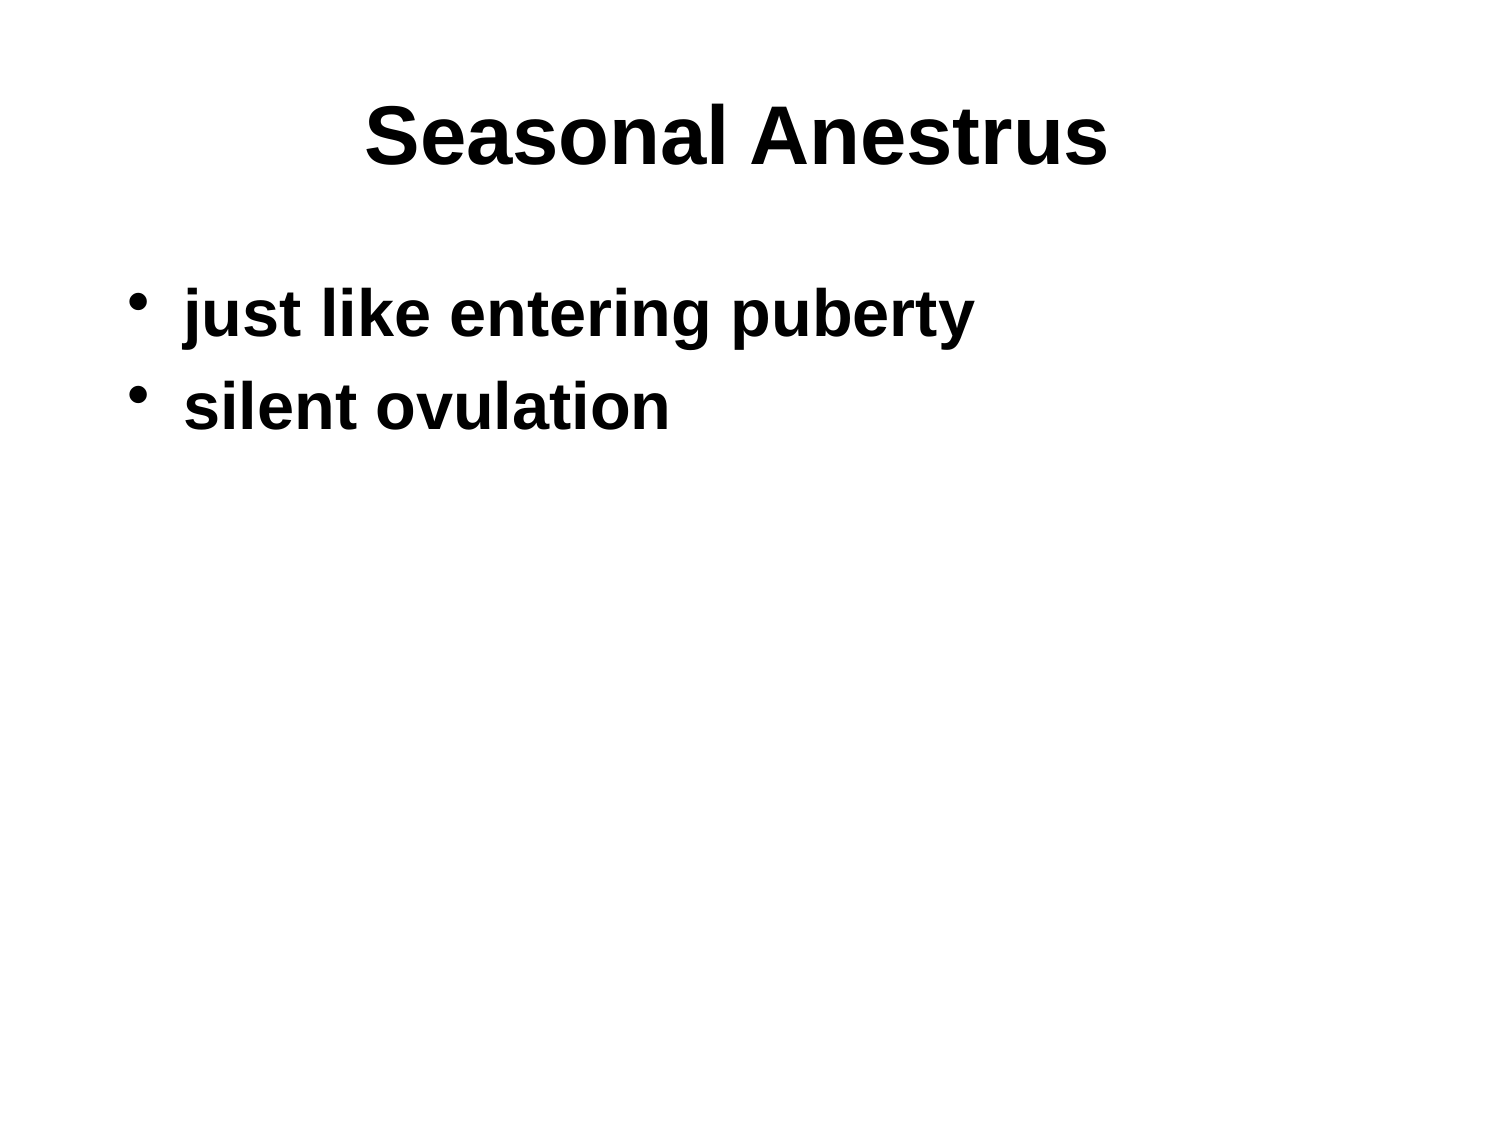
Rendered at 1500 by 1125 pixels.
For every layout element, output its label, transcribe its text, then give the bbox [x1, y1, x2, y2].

list just like entering puberty silent ovulation [112, 262, 1388, 1063]
title Seasonal Anestrus [99, 37, 1375, 225]
